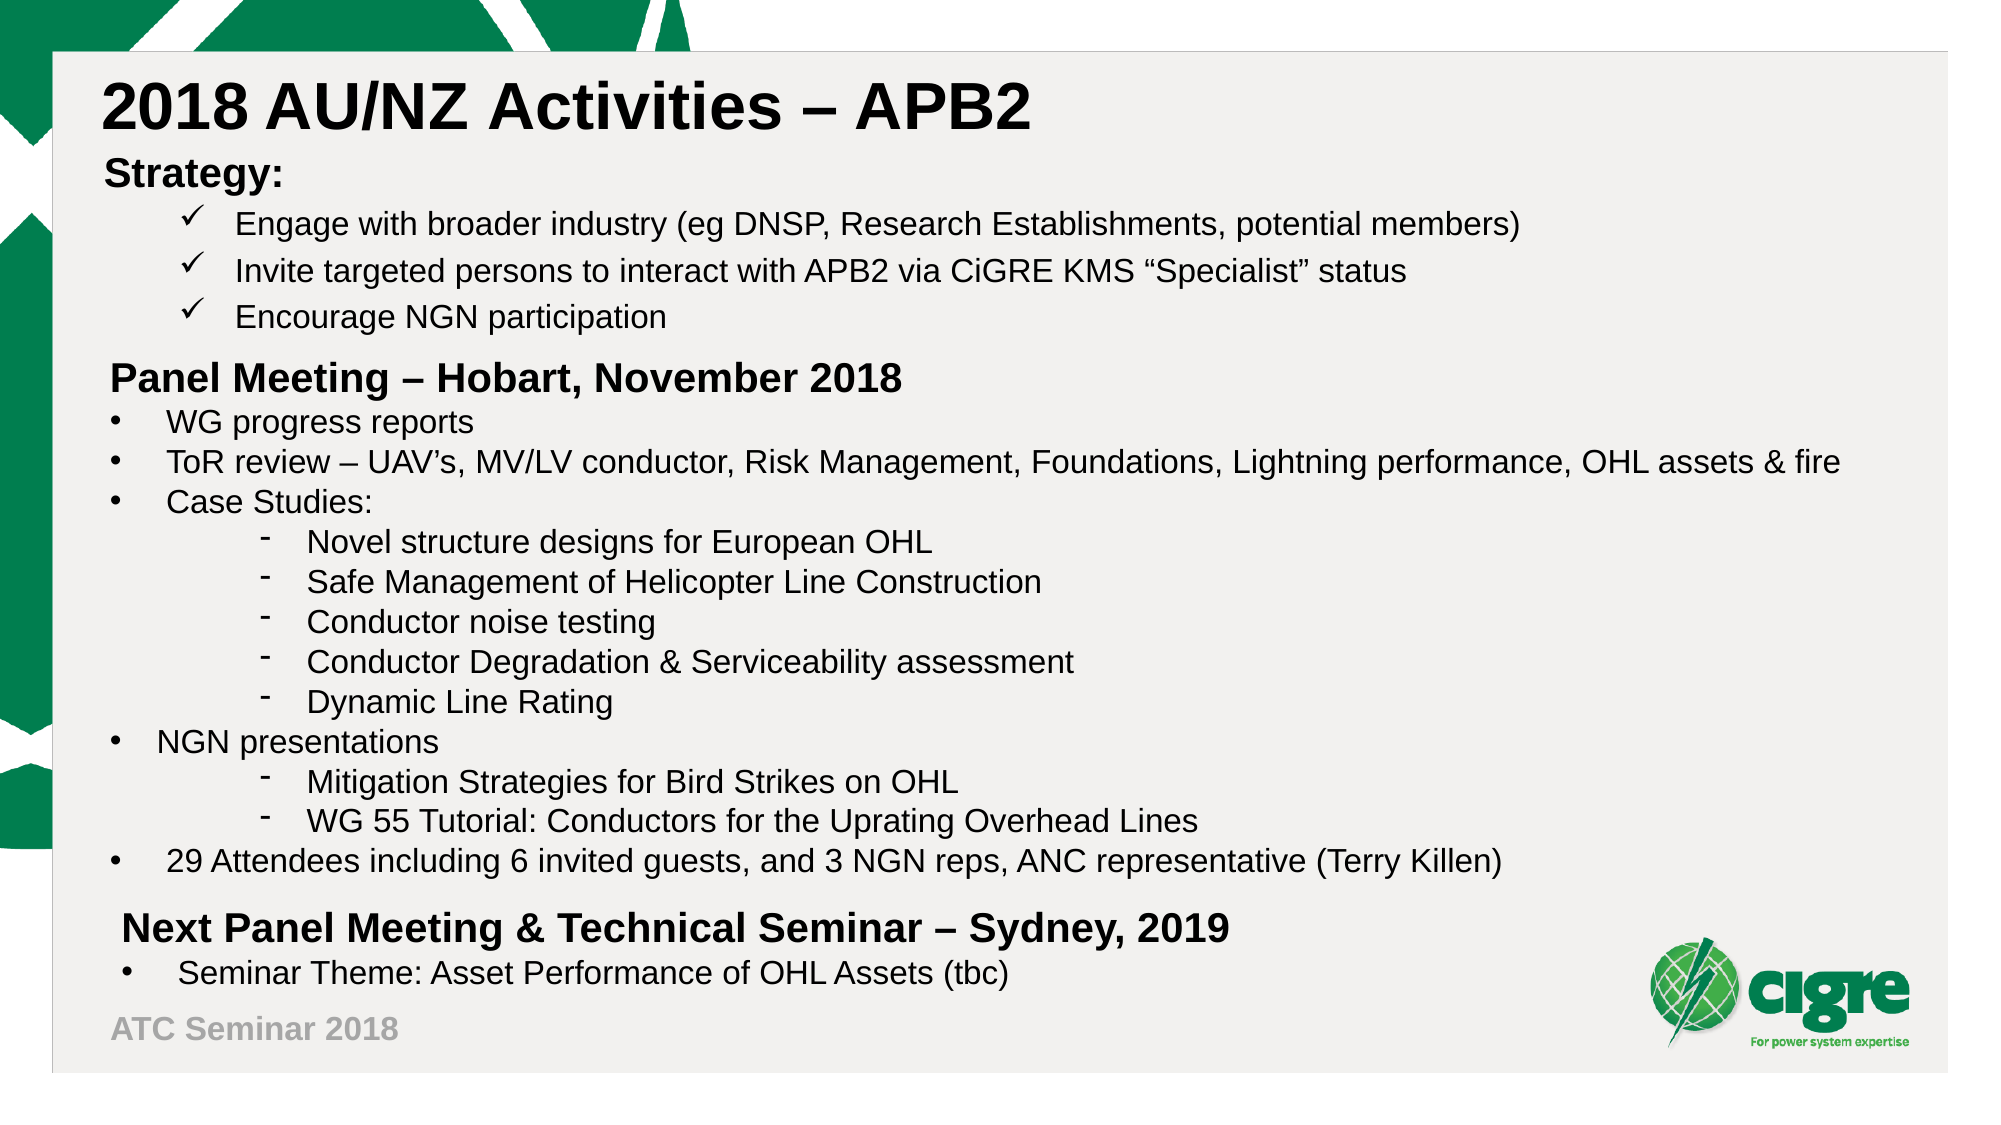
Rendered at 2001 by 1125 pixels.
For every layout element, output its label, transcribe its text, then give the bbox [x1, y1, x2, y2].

list Strategy: Engage with broader industry (eg DNSP, Research Establishments, potential members) Invite targeted persons to interact with APB2 via CiGRE KMS “Specialist” status Encourage NGN participation [88, 138, 1897, 343]
text_box Panel Meeting – Hobart, November 2018 WG progress reports ToR review – UAV’s, MV/LV conductor, Risk Management, Foundations, Lightning performance, OHL assets & fire Case Studies: Novel structure designs for European OHL Safe Management of Helicopter Line Construction Conductor noise testing Conductor Degradation & Serviceability assessment Dynamic Line Rating NGN presentations Mitigation Strategies for Bird Strikes on OHL WG 55 Tutorial: Conductors for the Uprating Overhead Lines 29 Attendees including 6 invited guests, and 3 NGN reps, ANC representative (Terry Killen) [95, 343, 1941, 887]
list ATC Seminar 2018 [95, 999, 1494, 1060]
picture [0, 0, 2000, 1125]
text_box 2018 AU/NZ Activities – APB2 [86, 64, 1224, 183]
text_box Next Panel Meeting & Technical Seminar – Sydney, 2019 Seminar Theme: Asset Performance of OHL Assets (tbc) [106, 893, 1579, 999]
